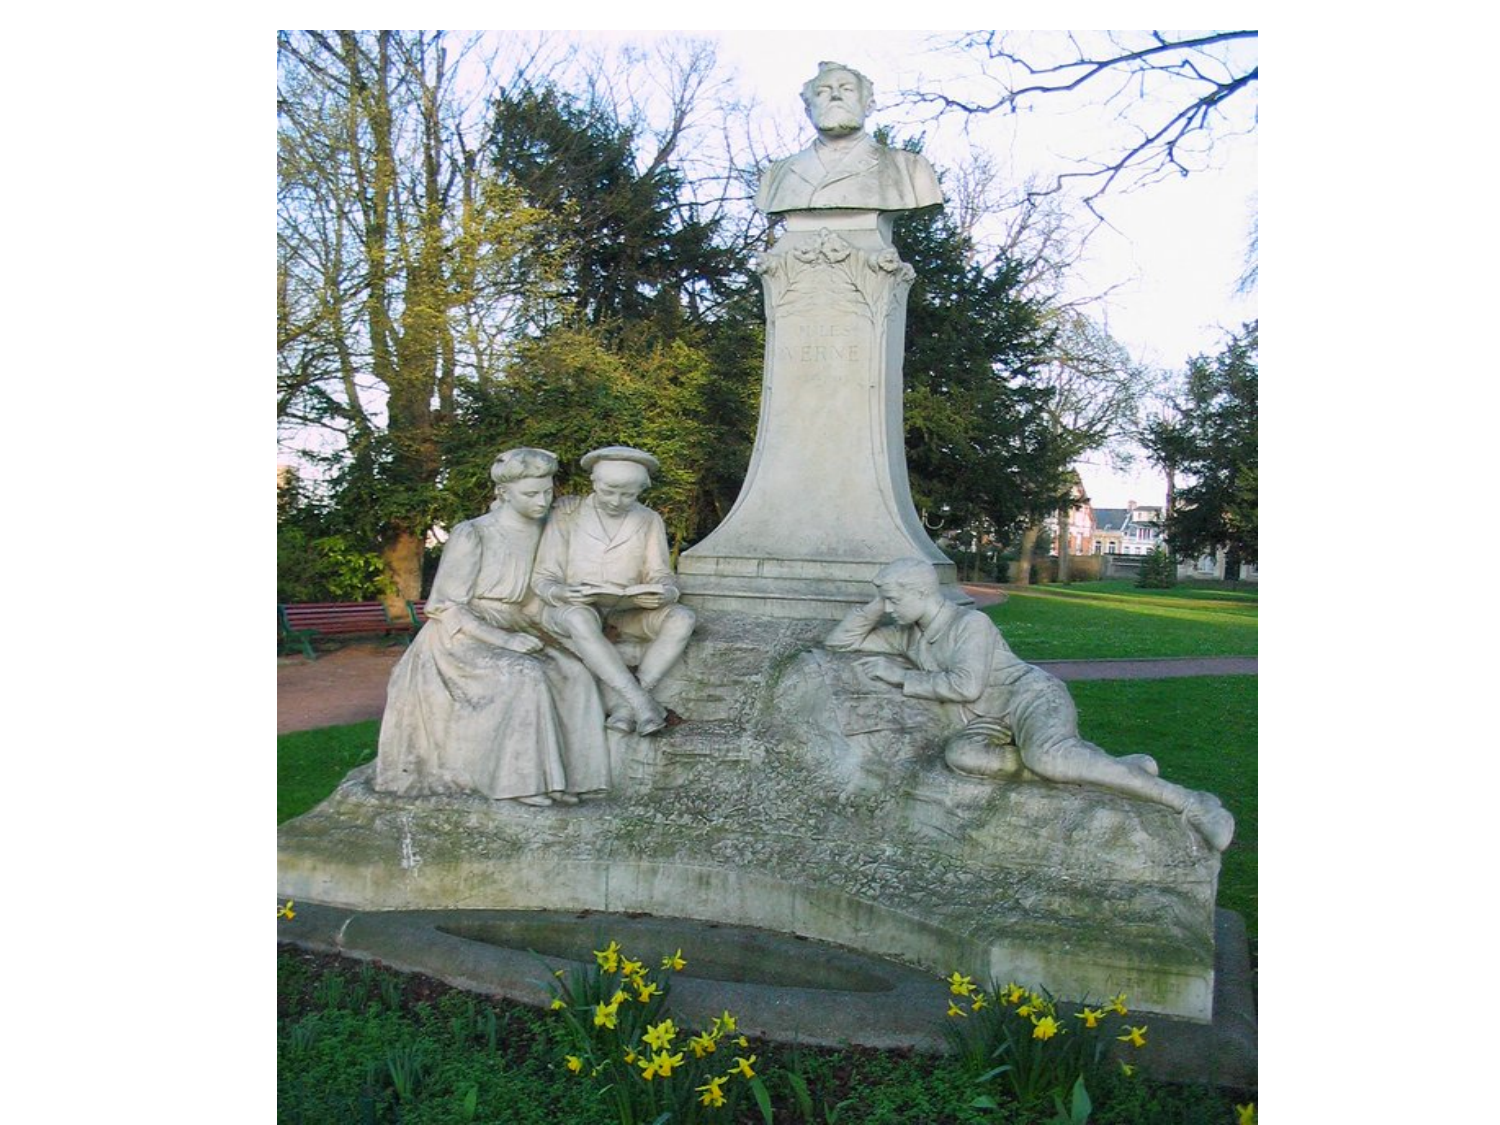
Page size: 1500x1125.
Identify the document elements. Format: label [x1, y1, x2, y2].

list [277, 30, 1259, 1125]
